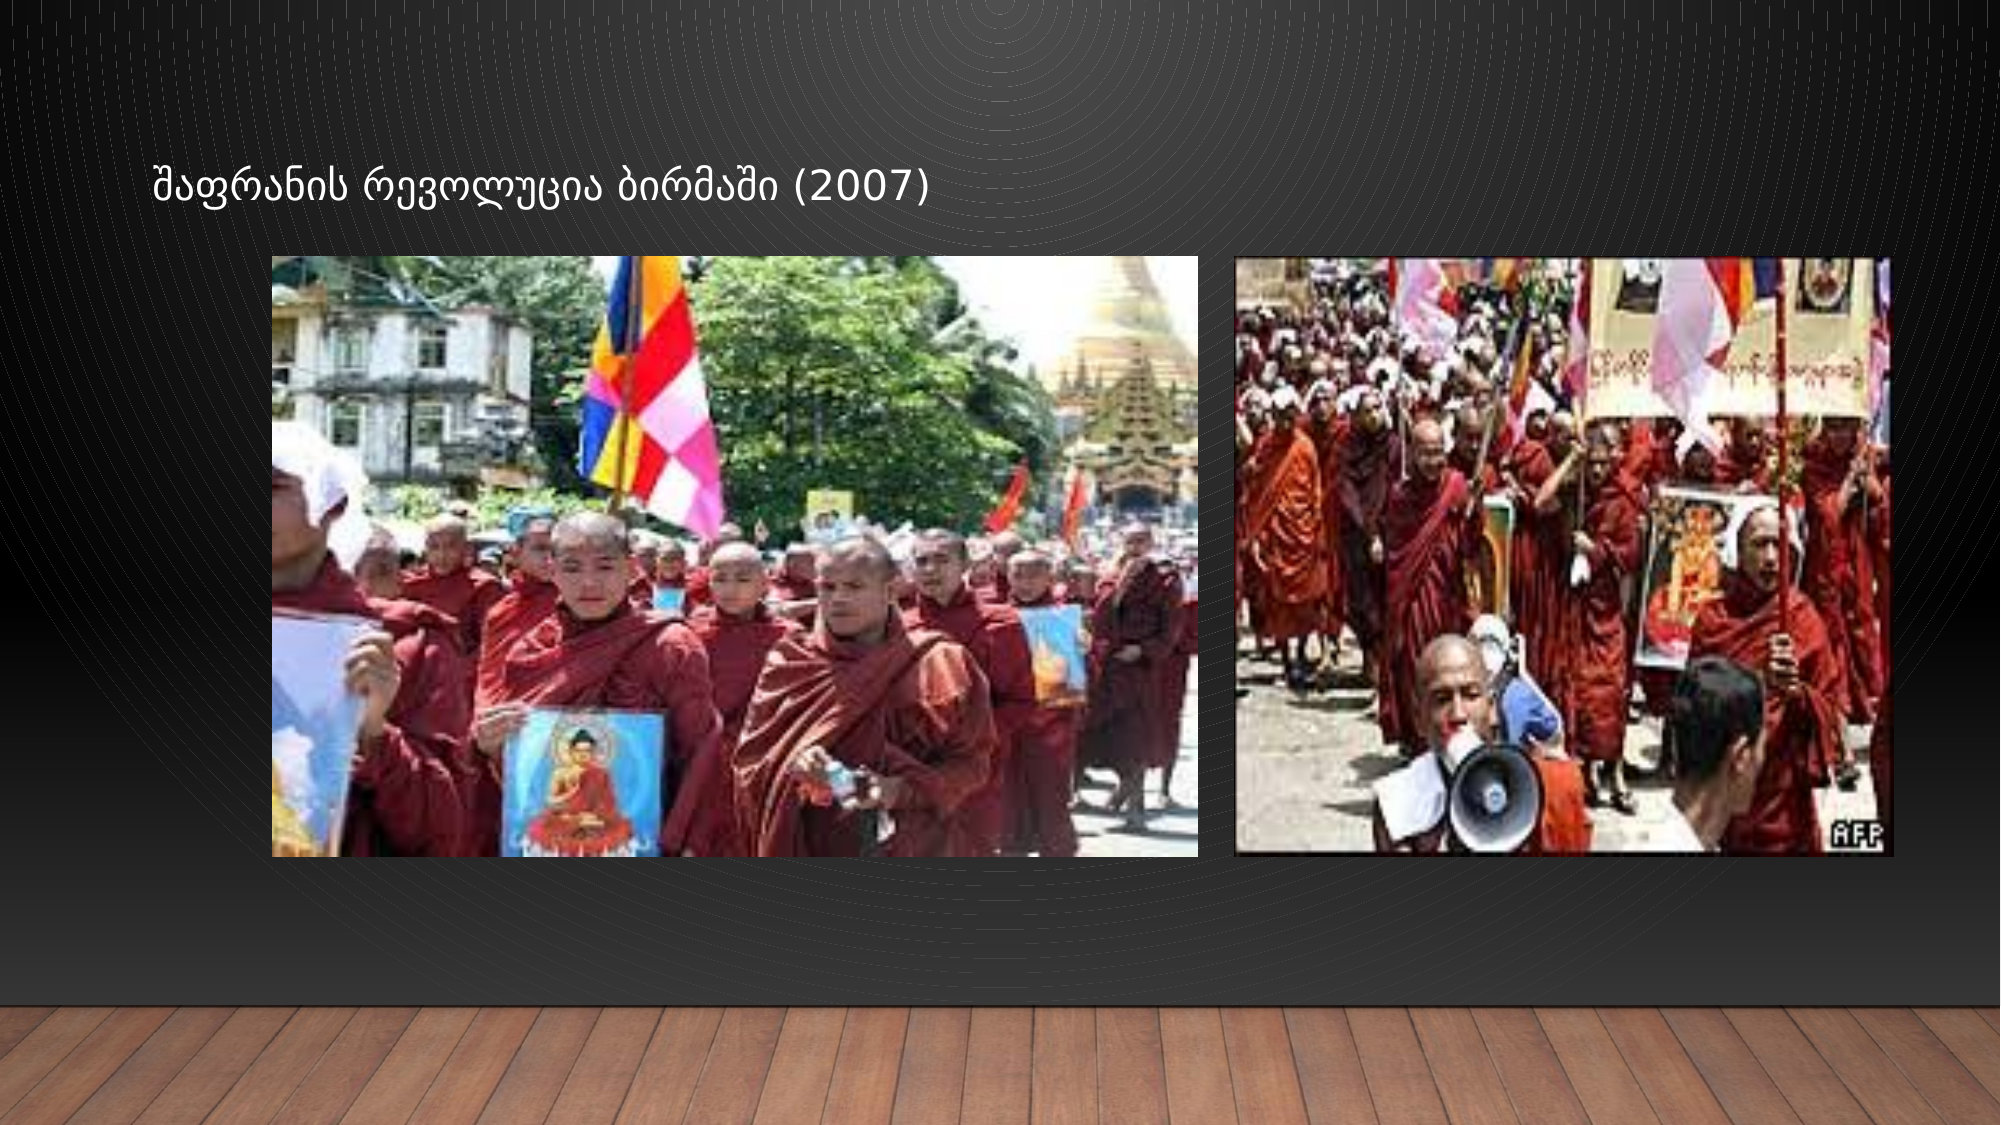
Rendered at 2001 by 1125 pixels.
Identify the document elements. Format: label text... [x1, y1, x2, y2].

picture [1233, 256, 1894, 857]
picture [272, 256, 1198, 857]
picture [0, 1005, 2000, 1125]
list შაფრანის რევოლუცია ბირმაში (2007) [137, 140, 1863, 1014]
